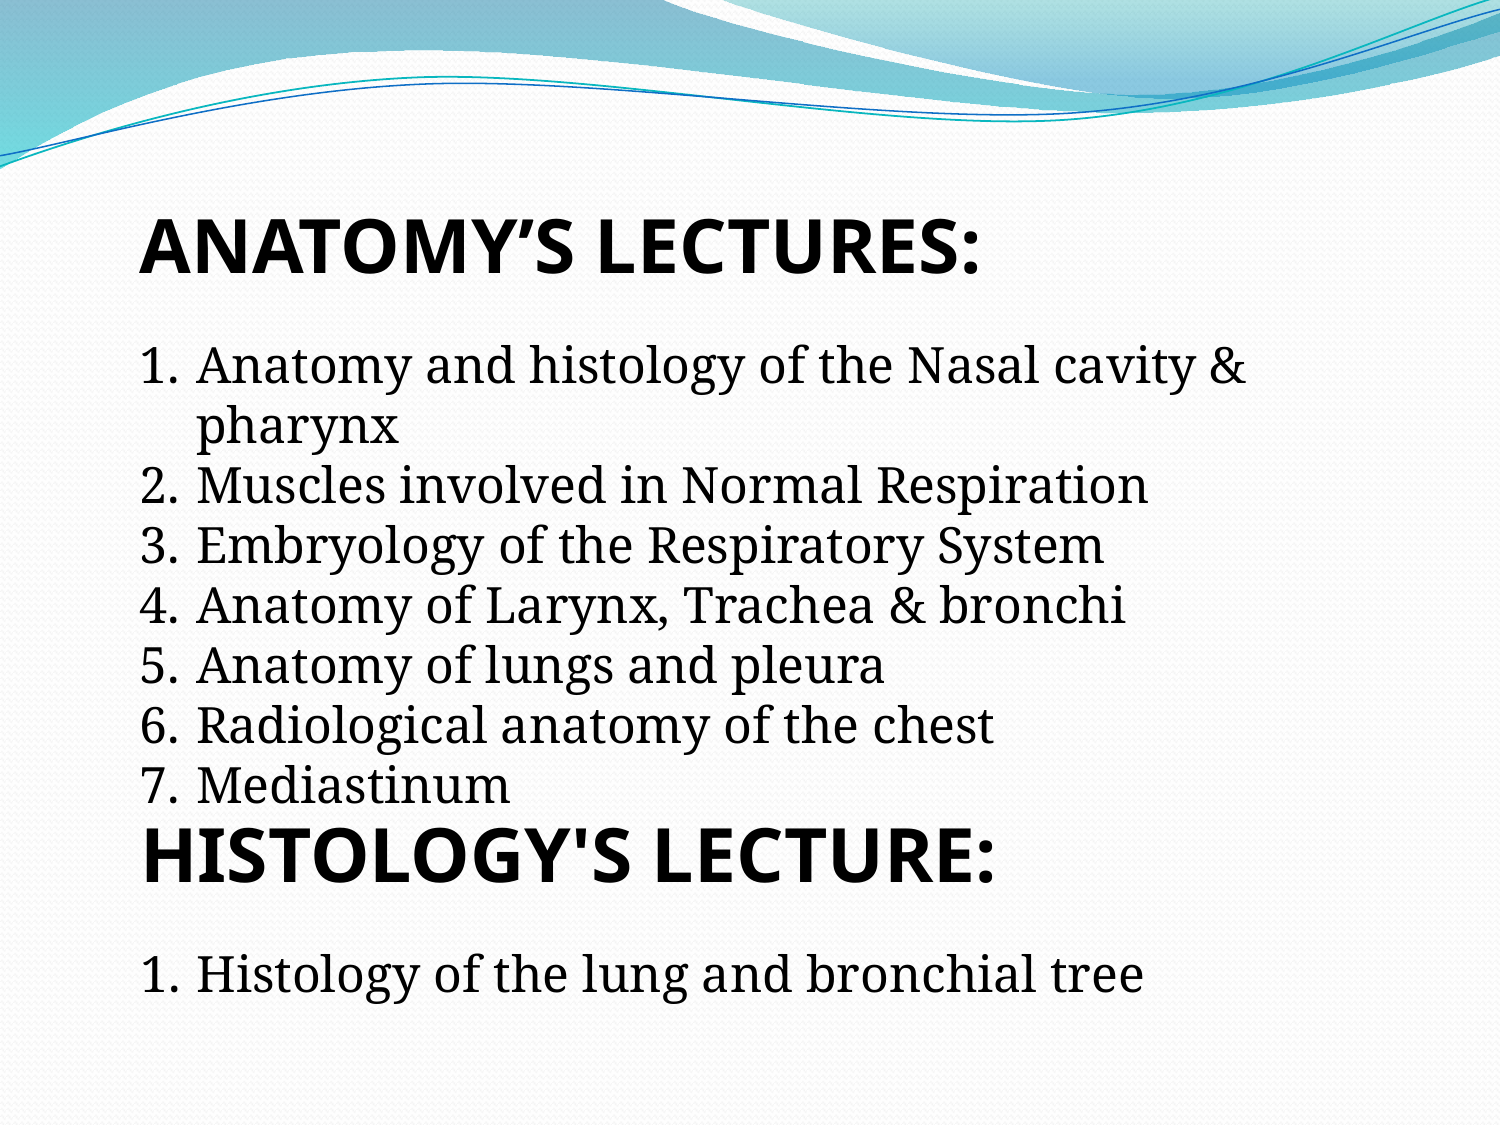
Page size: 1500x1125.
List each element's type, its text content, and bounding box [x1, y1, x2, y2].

text_box ANATOMY’s lectures: Anatomy and histology of the Nasal cavity & pharynx Muscles involved in Normal Respiration Embryology of the Respiratory System Anatomy of Larynx, Trachea & bronchi Anatomy of lungs and pleura Radiological anatomy of the chest Mediastinum [124, 191, 1400, 822]
text_box histology's lecture: Histology of the lung and bronchial tree [125, 799, 1401, 1010]
